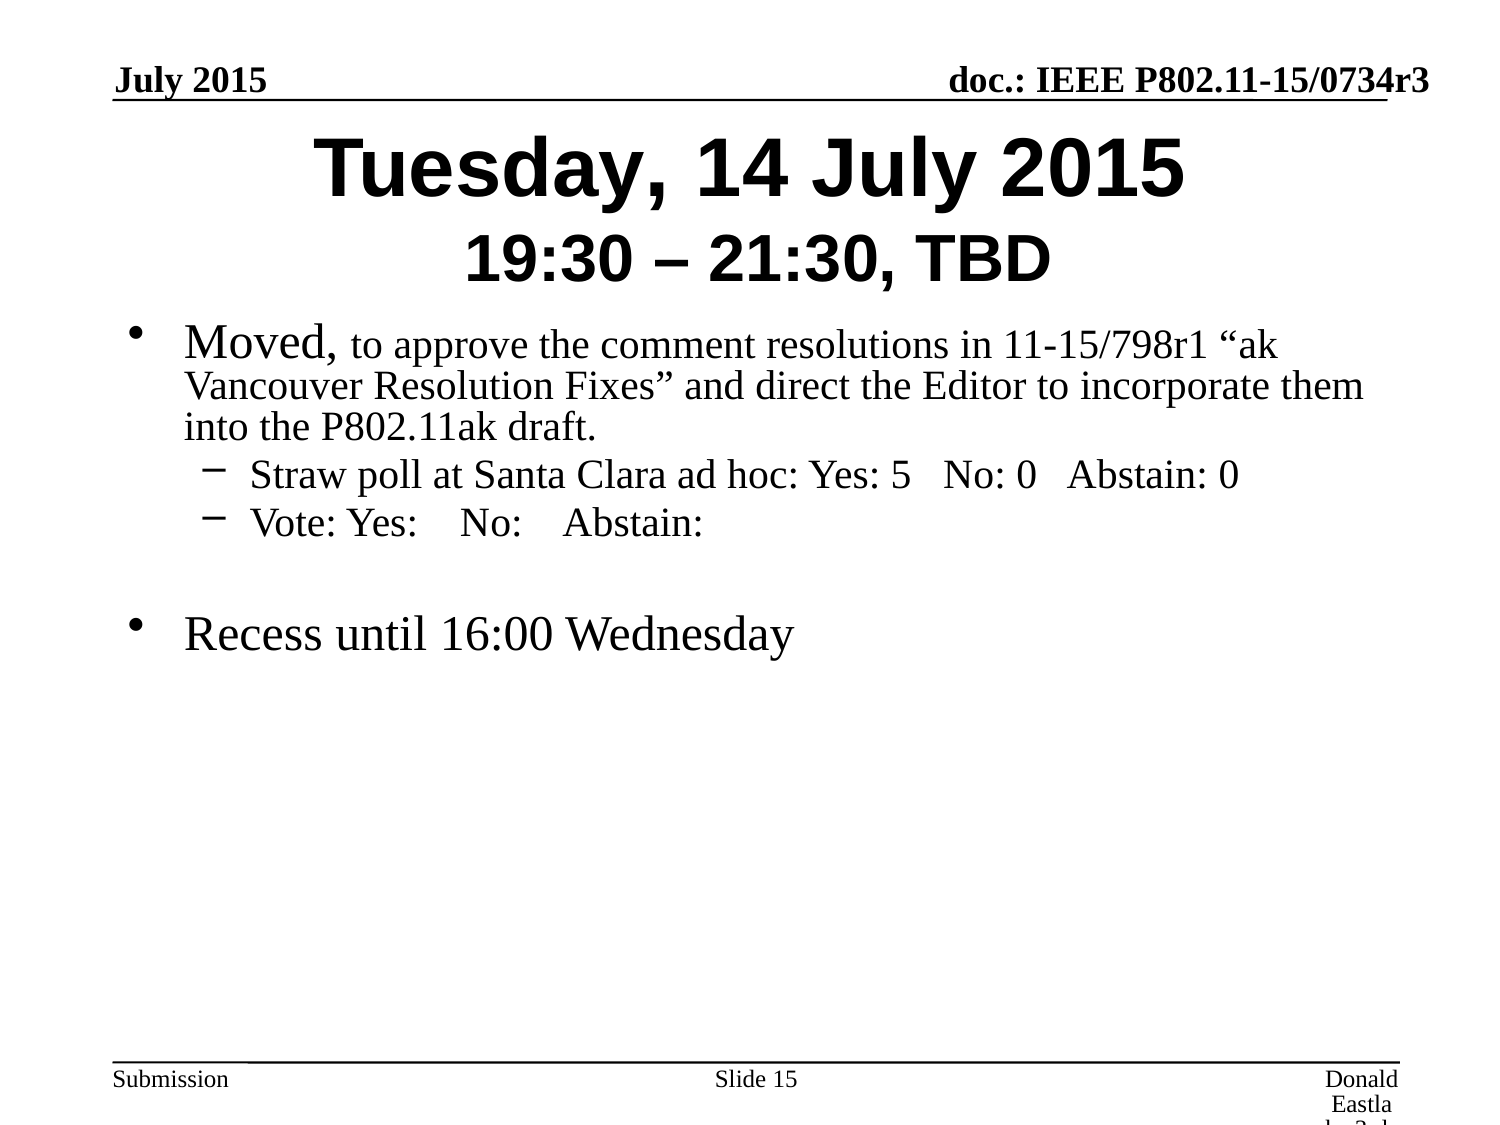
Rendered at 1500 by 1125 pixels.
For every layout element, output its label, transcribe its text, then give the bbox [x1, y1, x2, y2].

slide_number Slide 15 [712, 1063, 800, 1093]
footer Donald Eastlake 3rd, Huawei Technologies [1325, 1063, 1402, 1093]
title Tuesday, 14 July 2015 19:30 – 21:30, TBD [112, 112, 1388, 288]
list Moved, to approve the comment resolutions in 11-15/798r1 “ak Vancouver Resolution Fixes” and direct the Editor to incorporate them into the P802.11ak draft. Straw poll at Santa Clara ad hoc: Yes: 5 No: 0 Abstain: 0 Vote: Yes: No: Abstain: Recess until 16:00 Wednesday [112, 312, 1413, 1063]
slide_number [114, 54, 290, 100]
